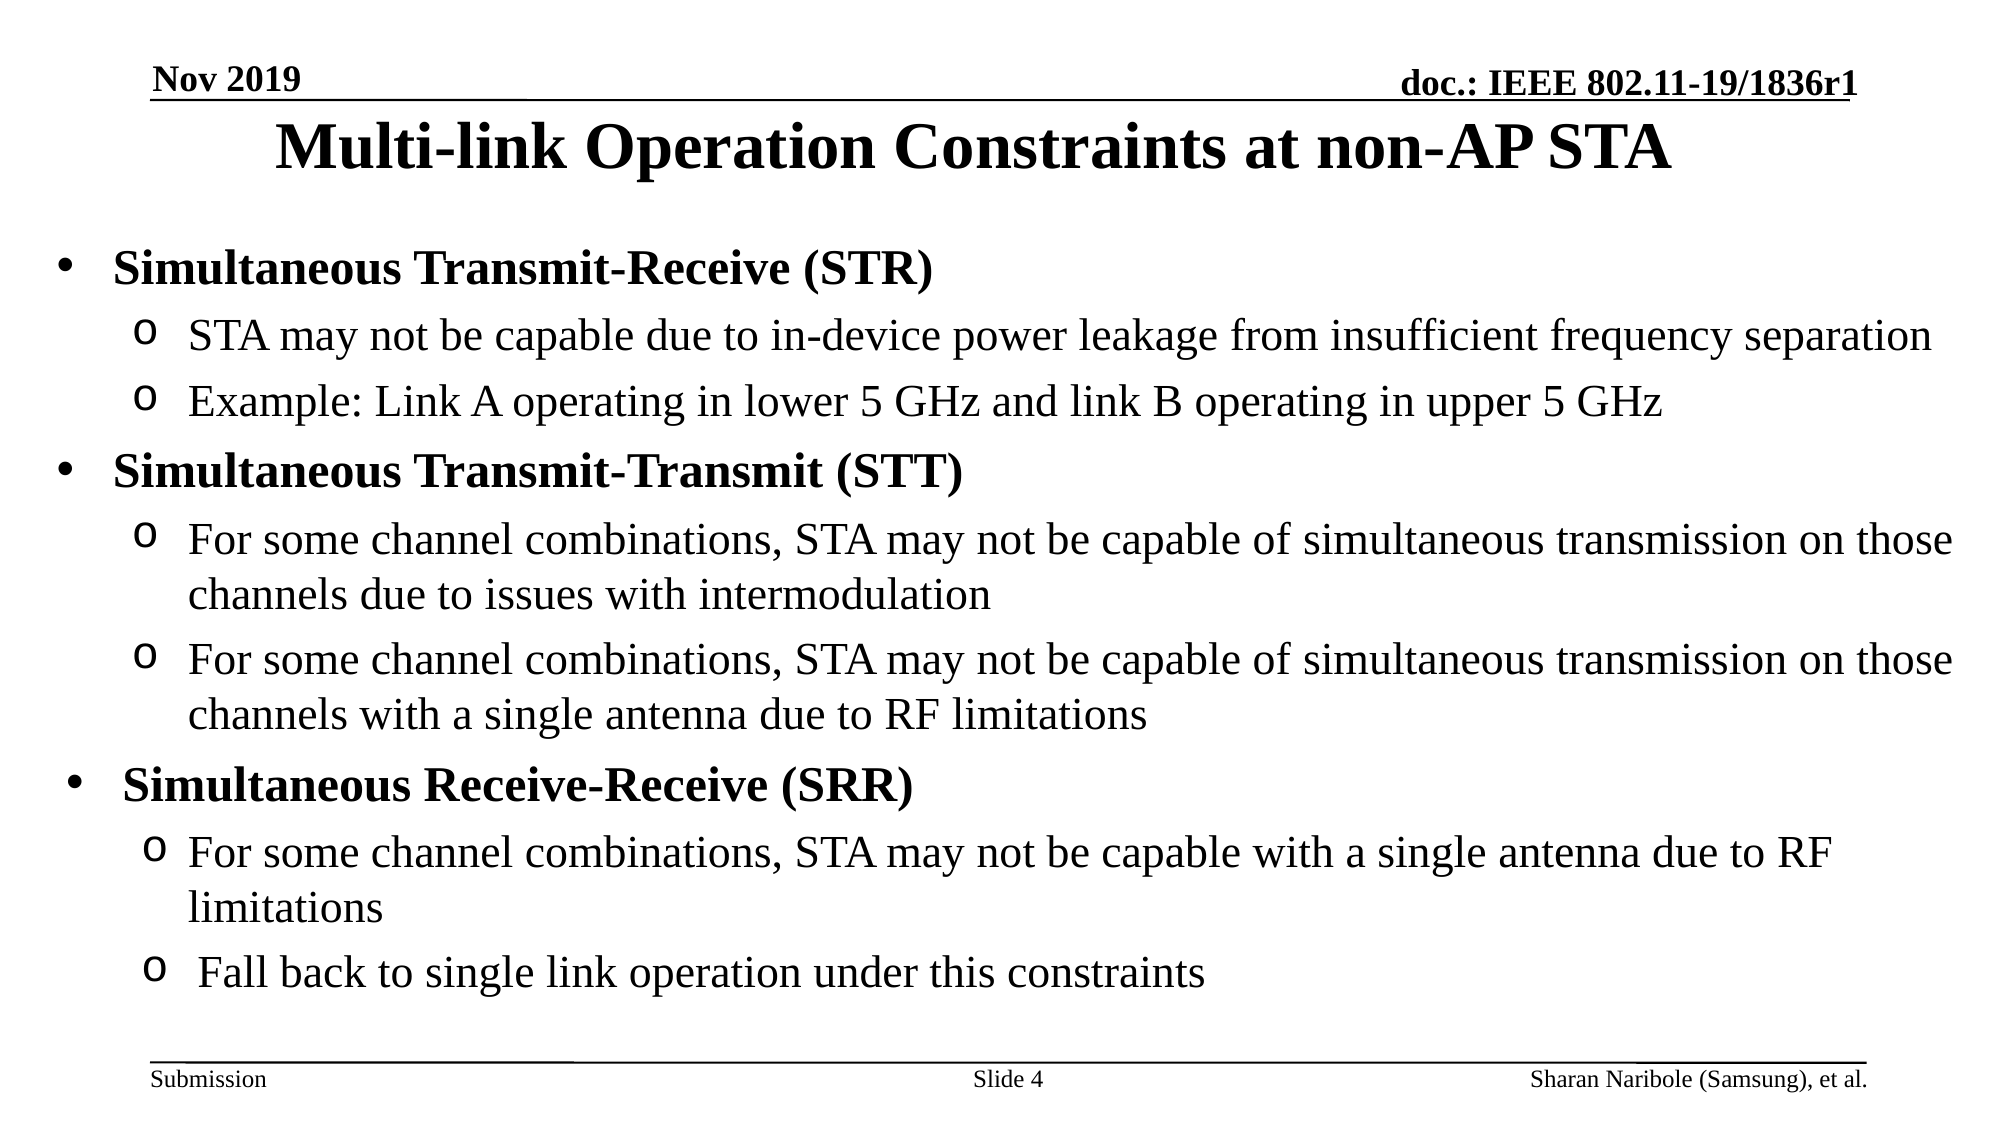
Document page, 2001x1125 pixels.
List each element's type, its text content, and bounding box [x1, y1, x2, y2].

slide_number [152, 54, 563, 100]
title Multi-link Operation Constraints at non-AP STA [124, 54, 1825, 226]
slide_number Slide 4 [950, 1061, 1067, 1123]
list Simultaneous Transmit-Receive (STR) STA may not be capable due to in-device power leakage from insufficient frequency separation Example: Link A operating in lower 5 GHz and link B operating in upper 5 GHz Simultaneous Transmit-Transmit (STT) For some channel combinations, STA may not be capable of simultaneous transmission on those channels due to issues with intermodulation For some channel combinations, STA may not be capable of simultaneous transmission on those channels with a single antenna due to RF limitations Simultaneous Receive-Receive (SRR) For some channel combinations, STA may not be capable with a single antenna due to RF limitations Fall back to single link operation under this constraints [41, 226, 1975, 767]
footer Sharan Naribole (Samsung), et al. [1171, 1061, 1869, 1093]
